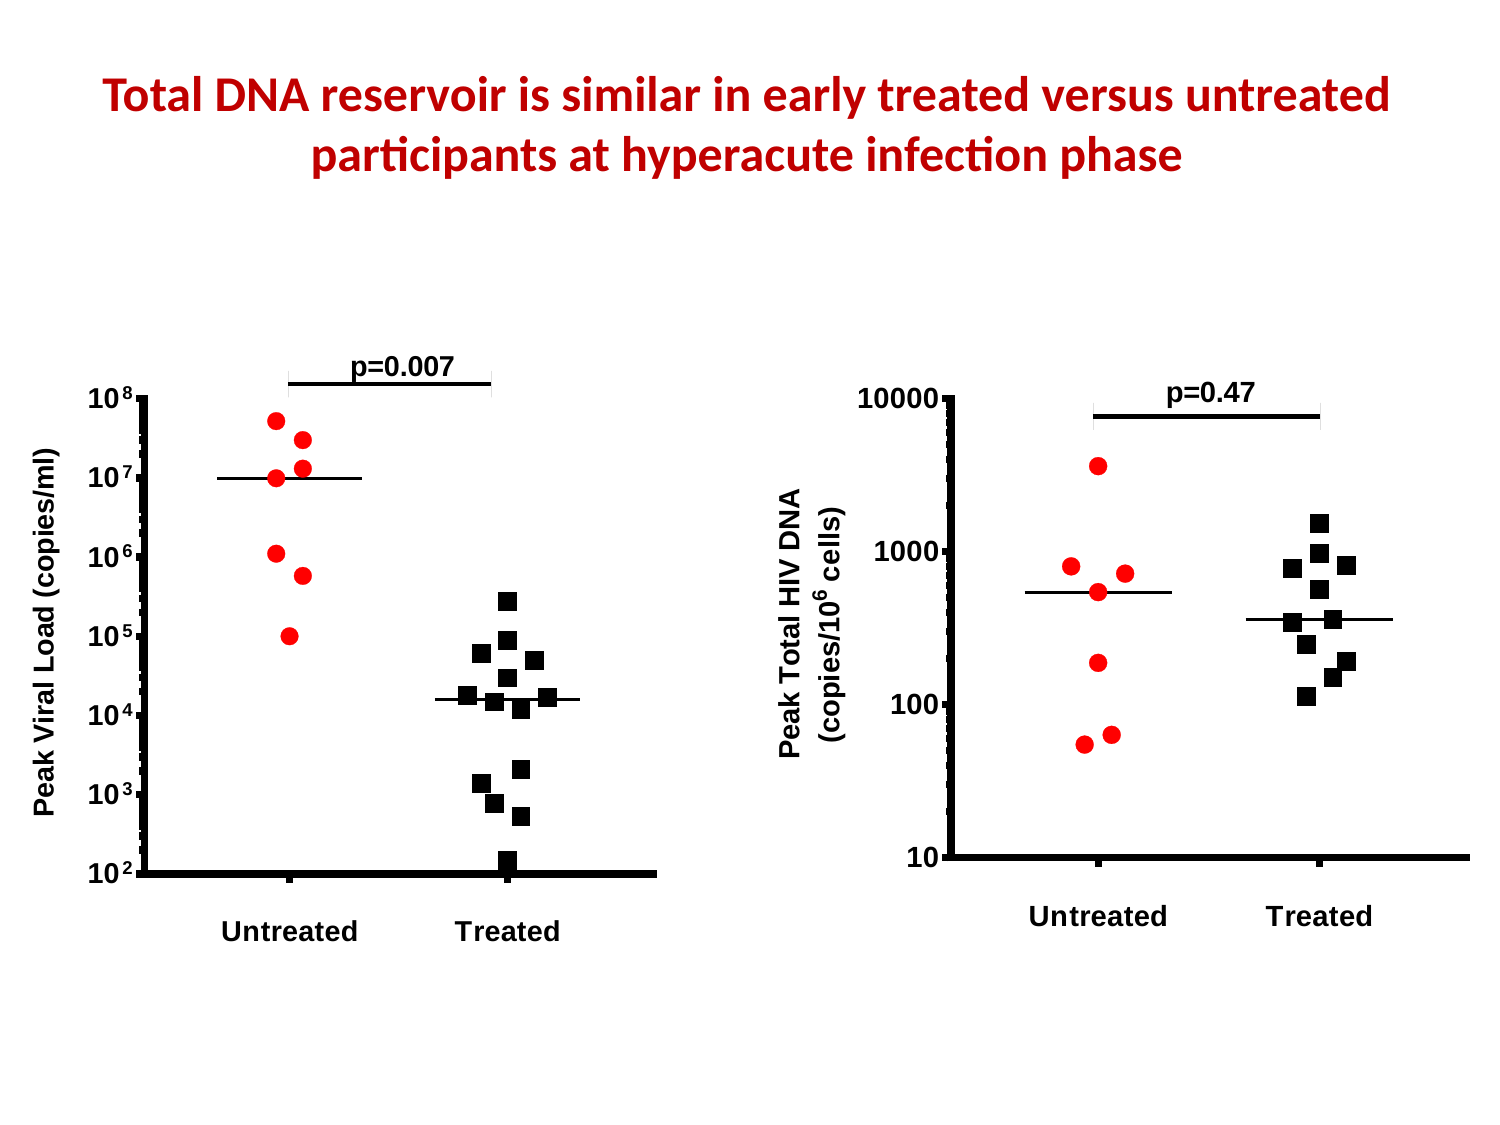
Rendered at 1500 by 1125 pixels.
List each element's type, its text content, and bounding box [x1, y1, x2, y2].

text_box Total DNA reservoir is similar in early treated versus untreated participants at hyperacute infection phase [17, 54, 1477, 190]
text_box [750, 349, 1500, 962]
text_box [5, 328, 740, 977]
